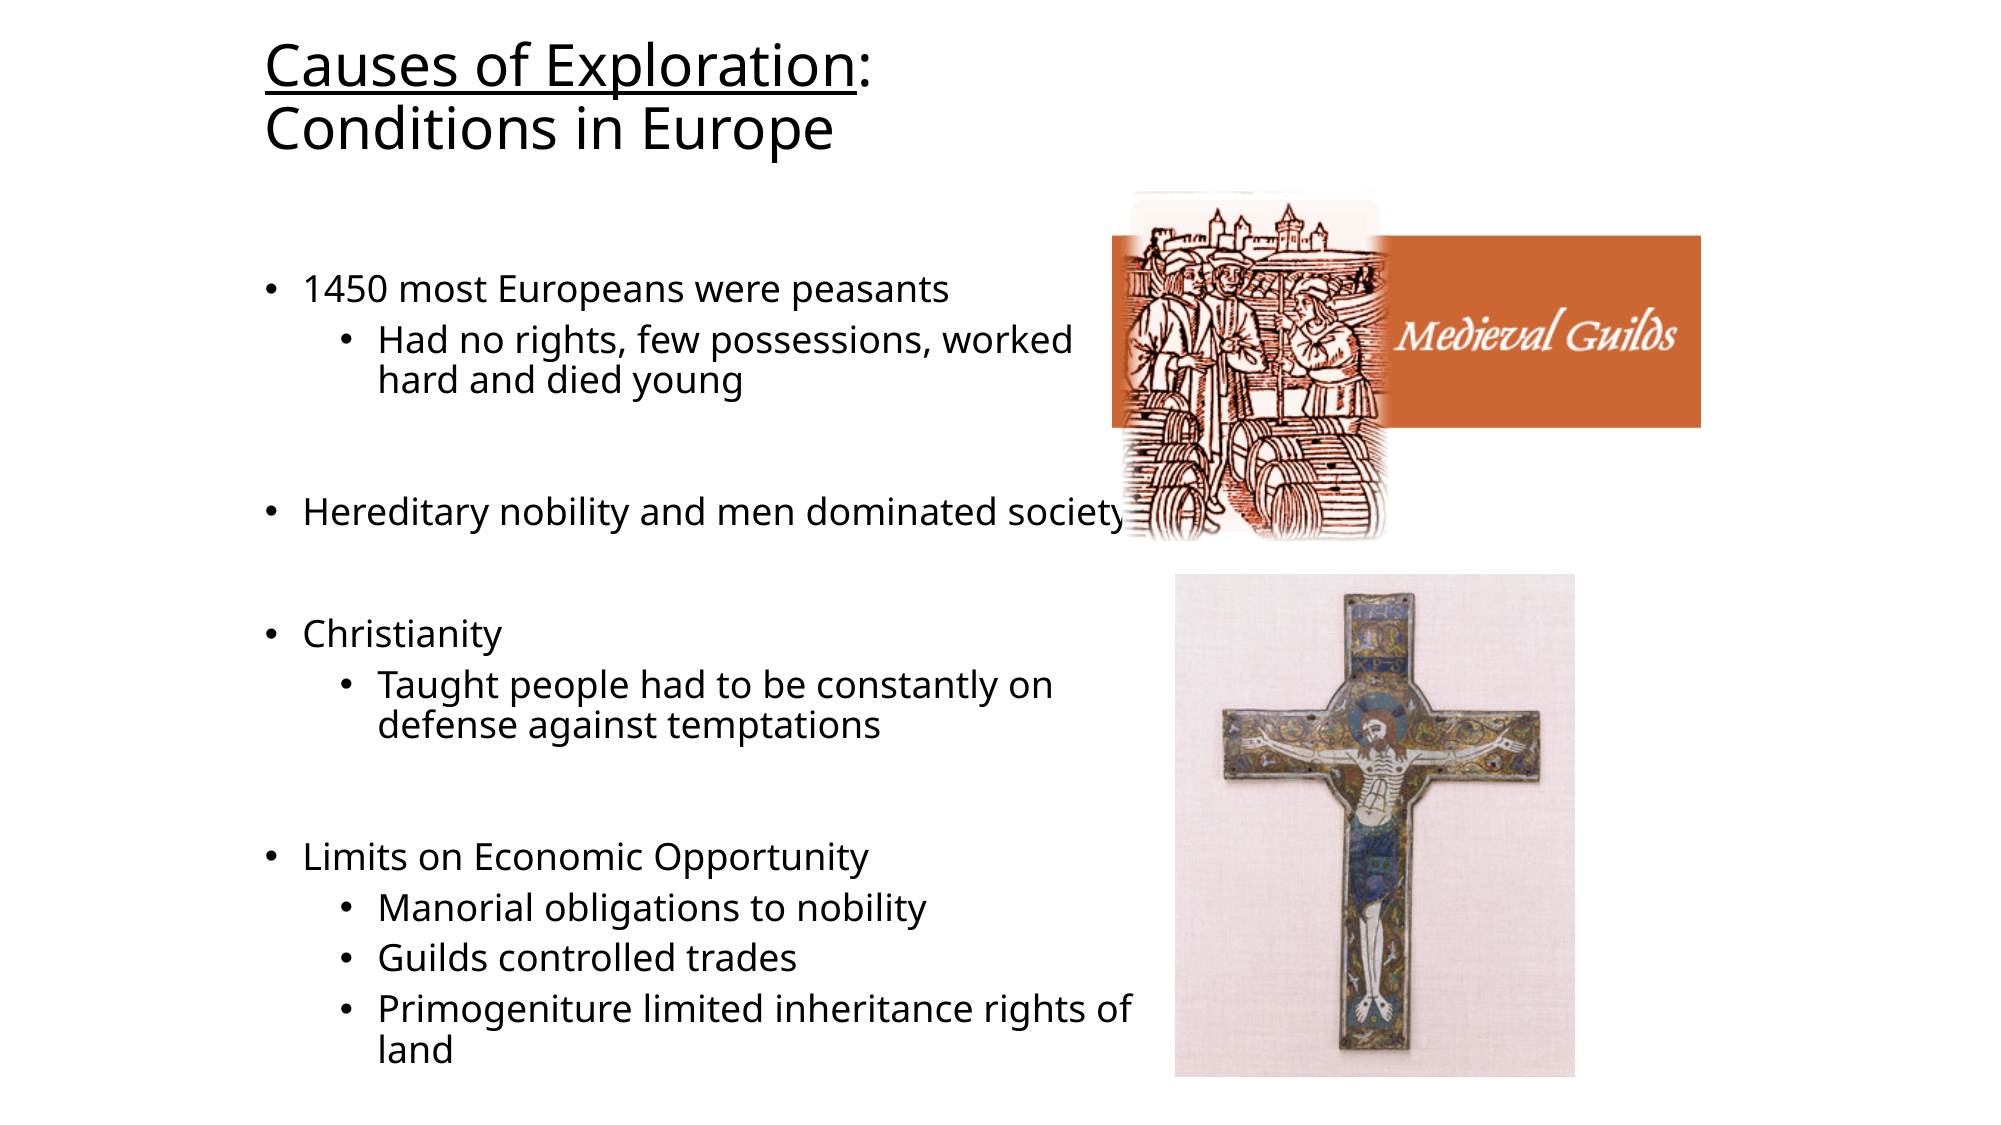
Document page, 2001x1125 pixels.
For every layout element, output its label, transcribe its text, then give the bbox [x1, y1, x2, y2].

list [1174, 574, 1575, 1077]
title Causes of Exploration: Conditions in Europe [249, 5, 1725, 193]
list 1450 most Europeans were peasants Had no rights, few possessions, worked hard and died young Hereditary nobility and men dominated society Christianity Taught people had to be constantly on defense against temptations Limits on Economic Opportunity Manorial obligations to nobility Guilds controlled trades Primogeniture limited inheritance rights of land [249, 262, 1163, 1125]
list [1112, 187, 1701, 546]
